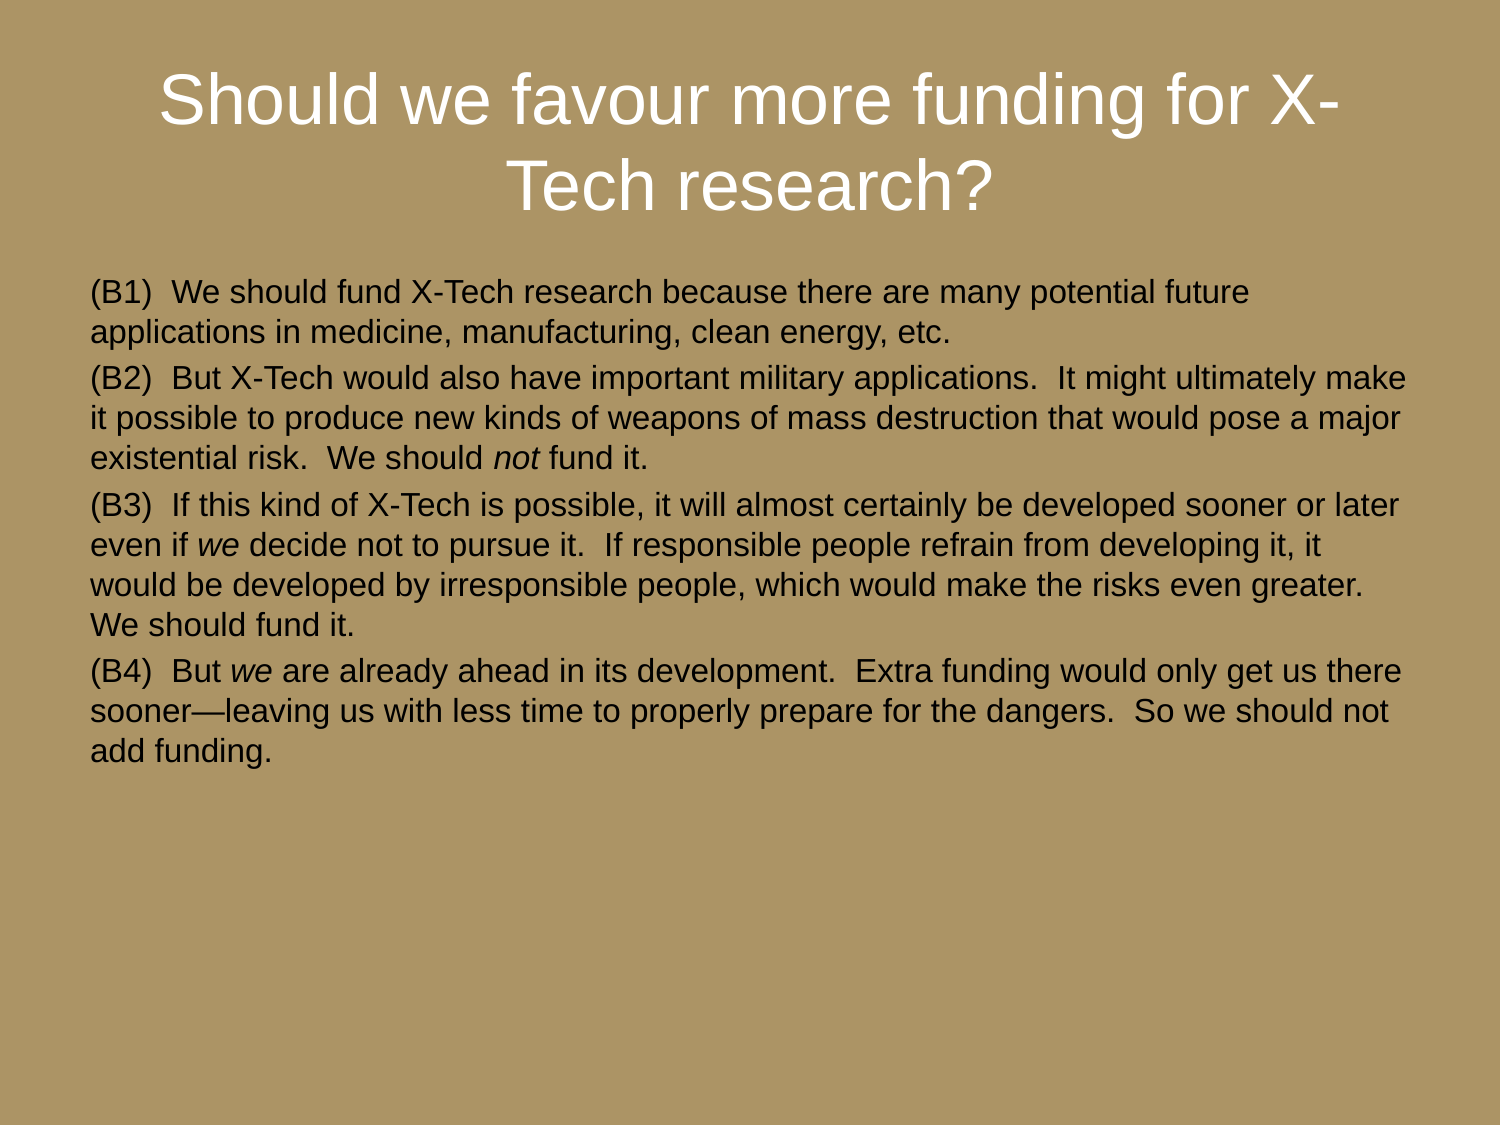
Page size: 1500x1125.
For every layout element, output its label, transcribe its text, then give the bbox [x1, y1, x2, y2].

title Should we favour more funding for X-Tech research? [75, 45, 1425, 233]
list (B1) We should fund X-Tech research because there are many potential future applications in medicine, manufacturing, clean energy, etc. (B2) But X-Tech would also have important military applications. It might ultimately make it possible to produce new kinds of weapons of mass destruction that would pose a major existential risk. We should not fund it. (B3) If this kind of X-Tech is possible, it will almost certainly be developed sooner or later even if we decide not to pursue it. If responsible people refrain from developing it, it would be developed by irresponsible people, which would make the risks even greater. We should fund it. (B4) But we are already ahead in its development. Extra funding would only get us there sooner—leaving us with less time to properly prepare for the dangers. So we should not add funding. [75, 262, 1425, 923]
